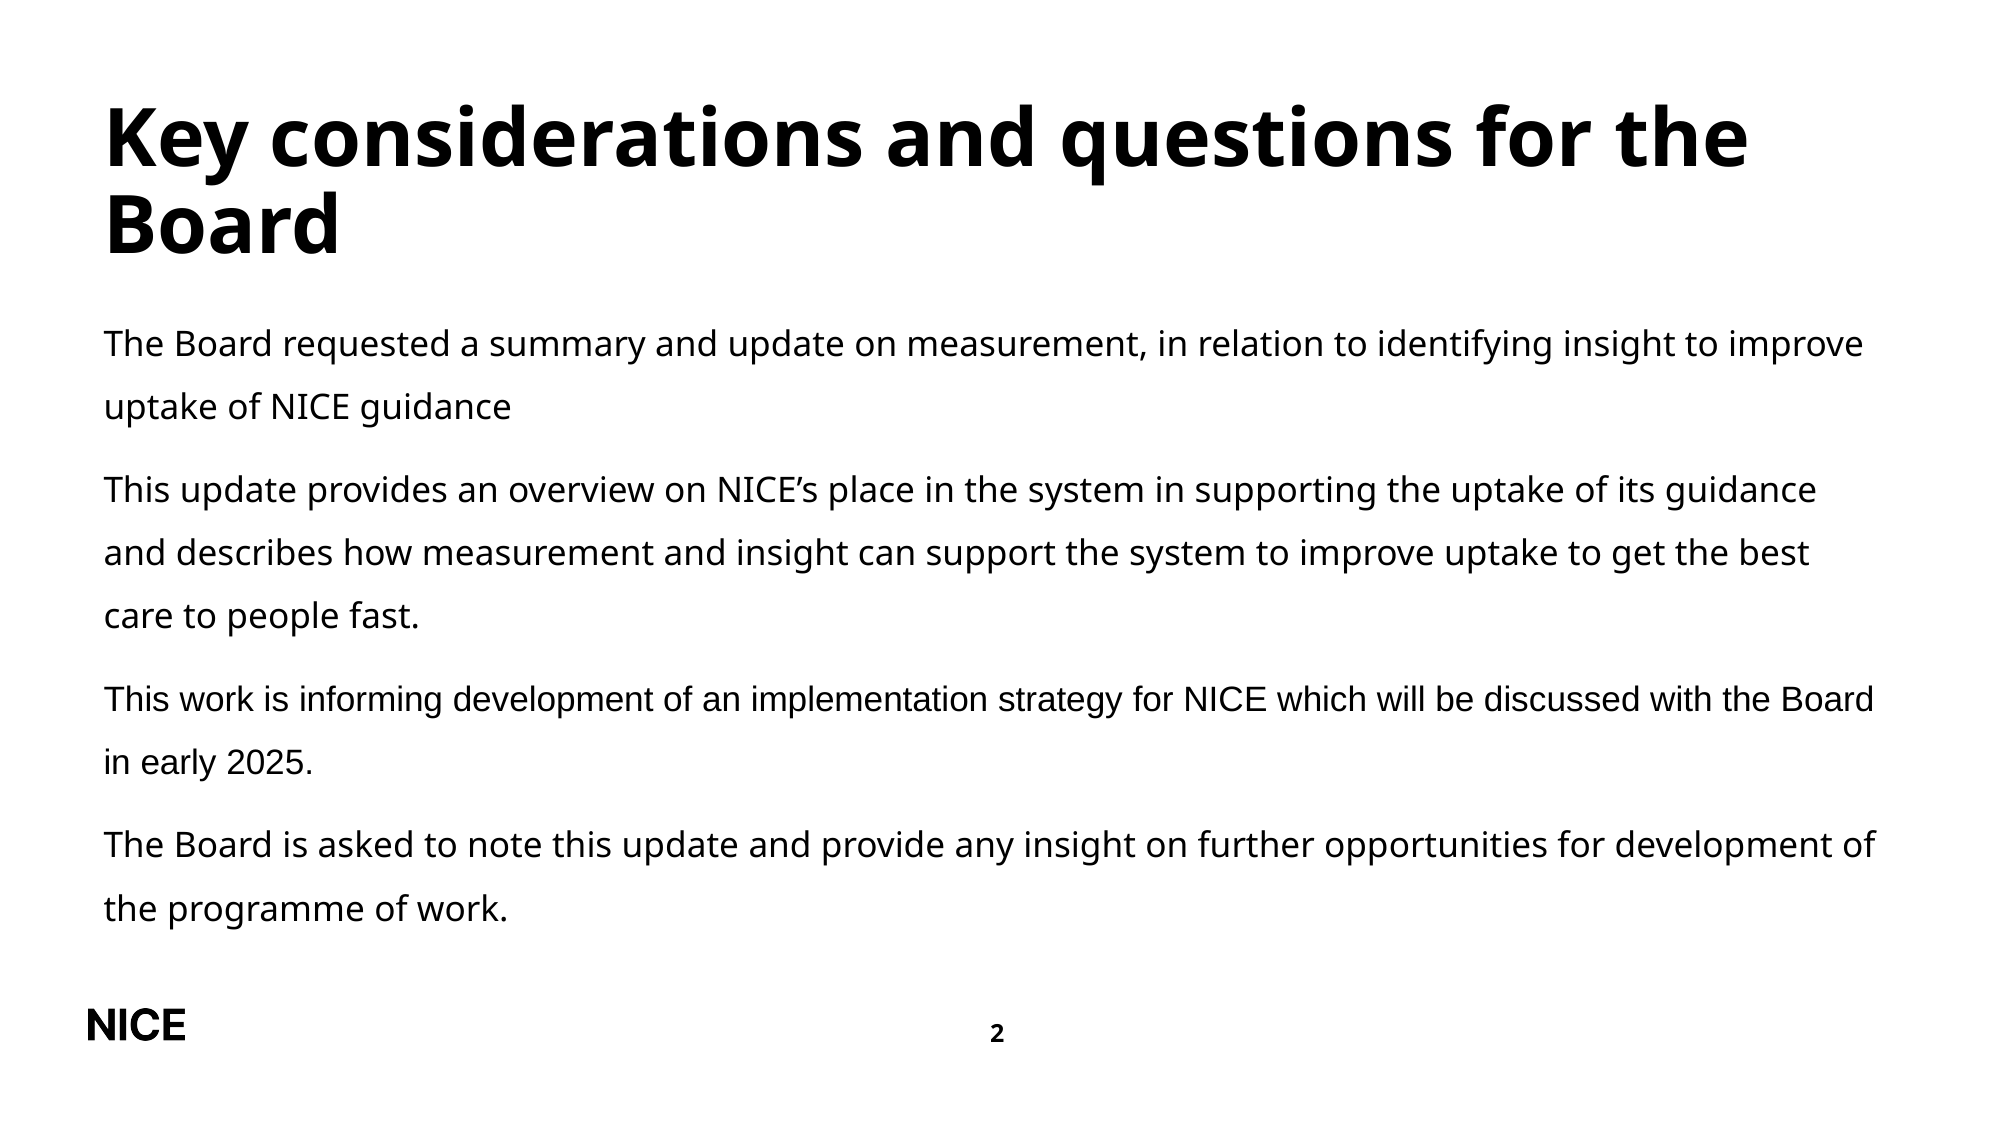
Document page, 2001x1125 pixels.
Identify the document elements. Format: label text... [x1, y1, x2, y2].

list The Board requested a summary and update on measurement, in relation to identifying insight to improve uptake of NICE guidance This update provides an overview on NICE’s place in the system in supporting the uptake of its guidance and describes how measurement and insight can support the system to improve uptake to get the best care to people fast. This work is informing development of an implementation strategy for NICE which will be discussed with the Board in early 2025. The Board is asked to note this update and provide any insight on further opportunities for development of the programme of work. [88, 292, 1906, 940]
picture [88, 1008, 185, 1041]
title Key considerations and questions for the Board [88, 89, 1906, 280]
